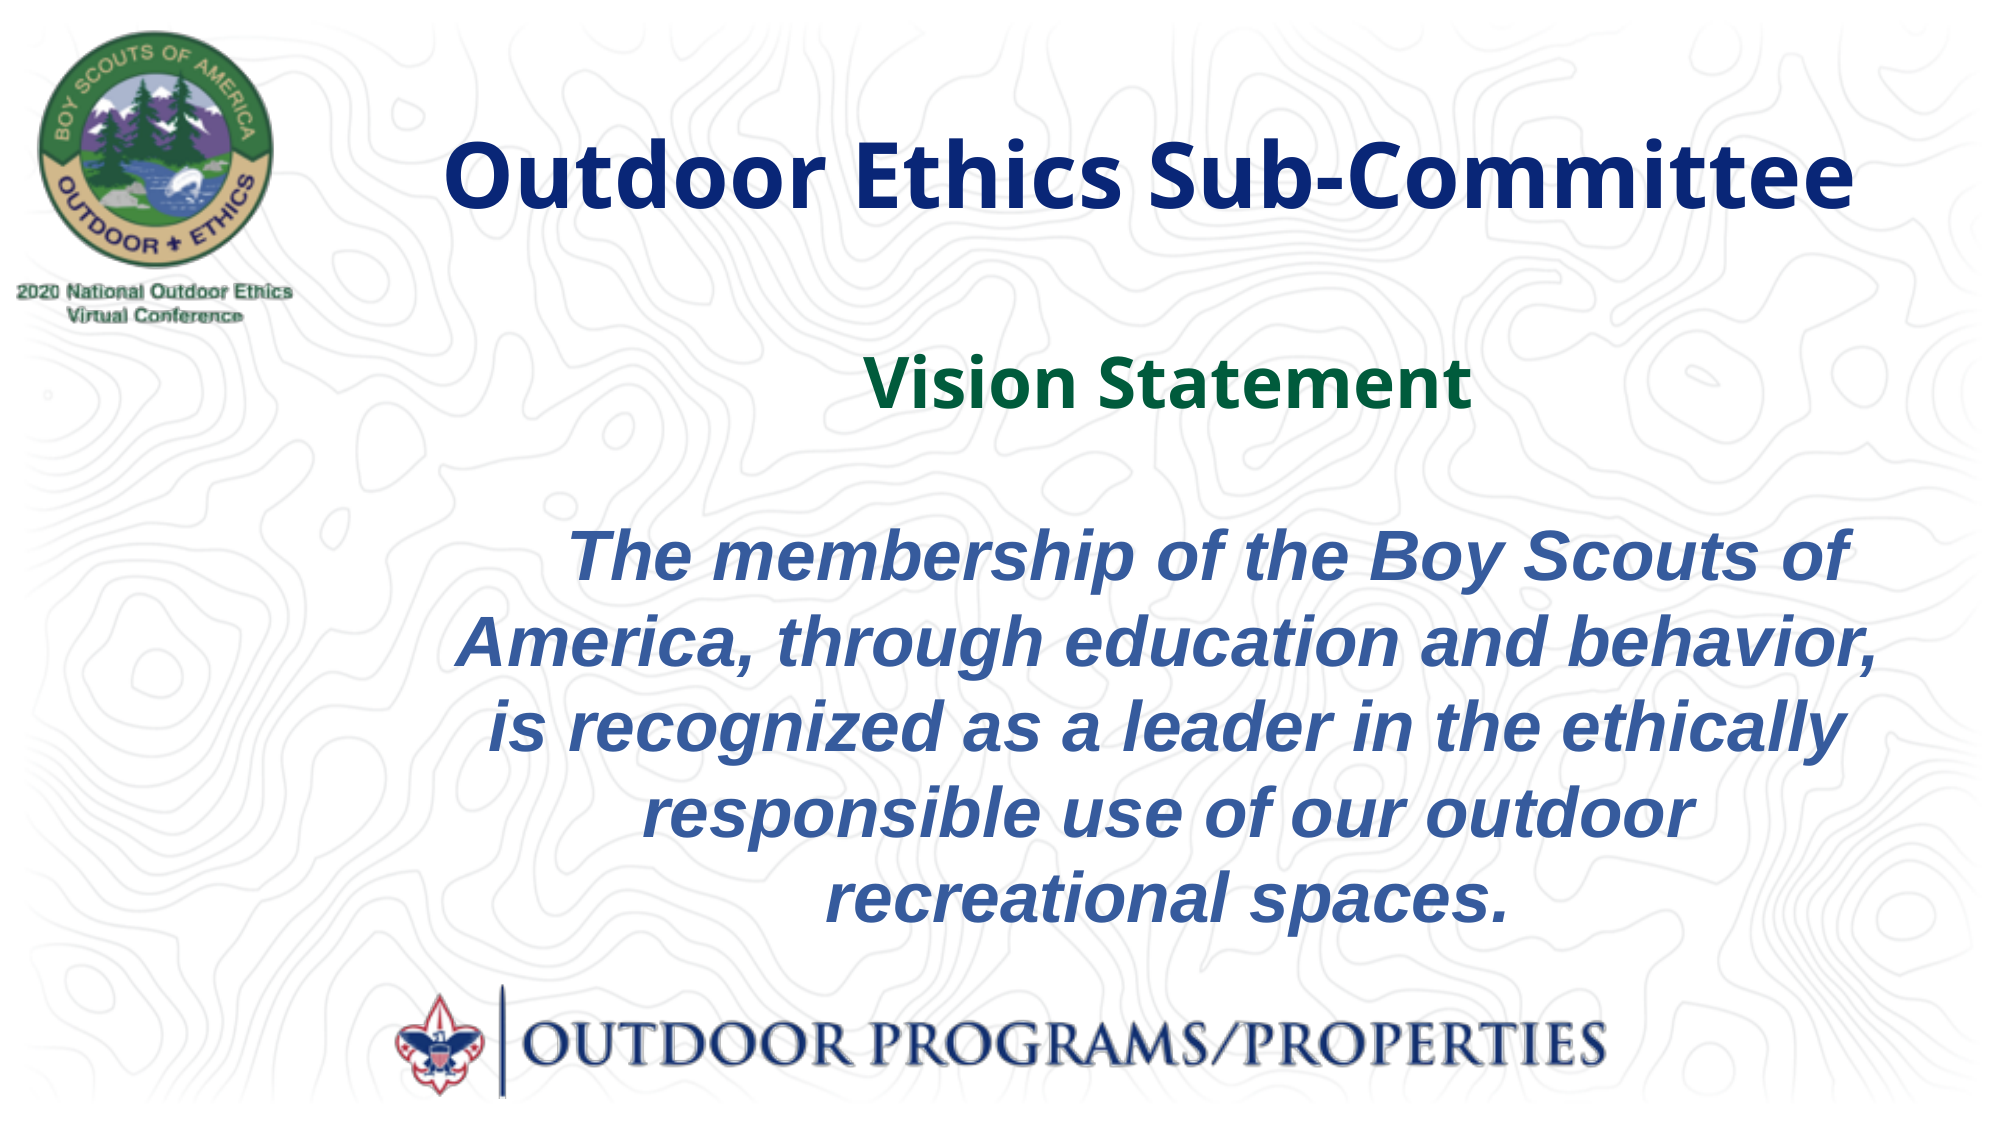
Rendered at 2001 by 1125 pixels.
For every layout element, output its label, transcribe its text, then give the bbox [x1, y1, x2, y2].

title Outdoor Ethics Sub-Committee [433, 47, 1904, 311]
picture [0, 1, 2000, 1124]
text_box Vision Statement The membership of the Boy Scouts of America, through education and behavior, is recognized as a leader in the ethically responsible use of our outdoor recreational spaces. [438, 339, 1900, 951]
